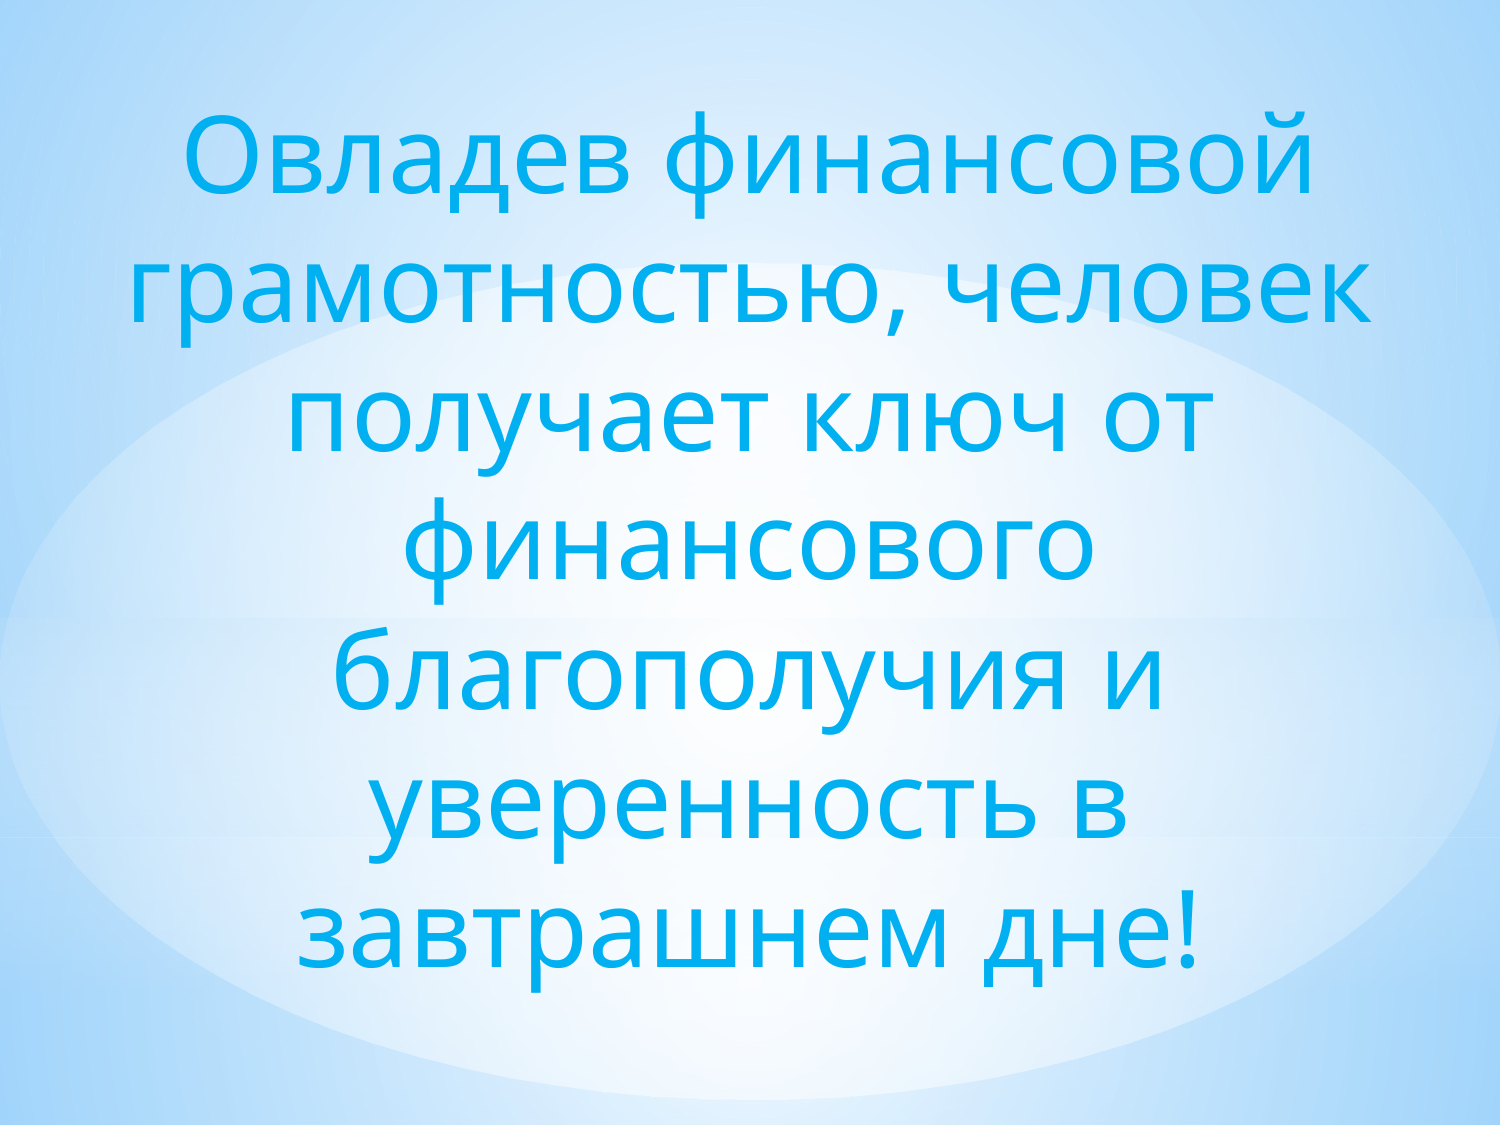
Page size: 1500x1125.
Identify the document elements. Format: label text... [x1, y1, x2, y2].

list Овладев финансовой грамотностью, человек получает ключ от финансового благополучия и уверенность в завтрашнем дне! [75, 78, 1425, 1005]
